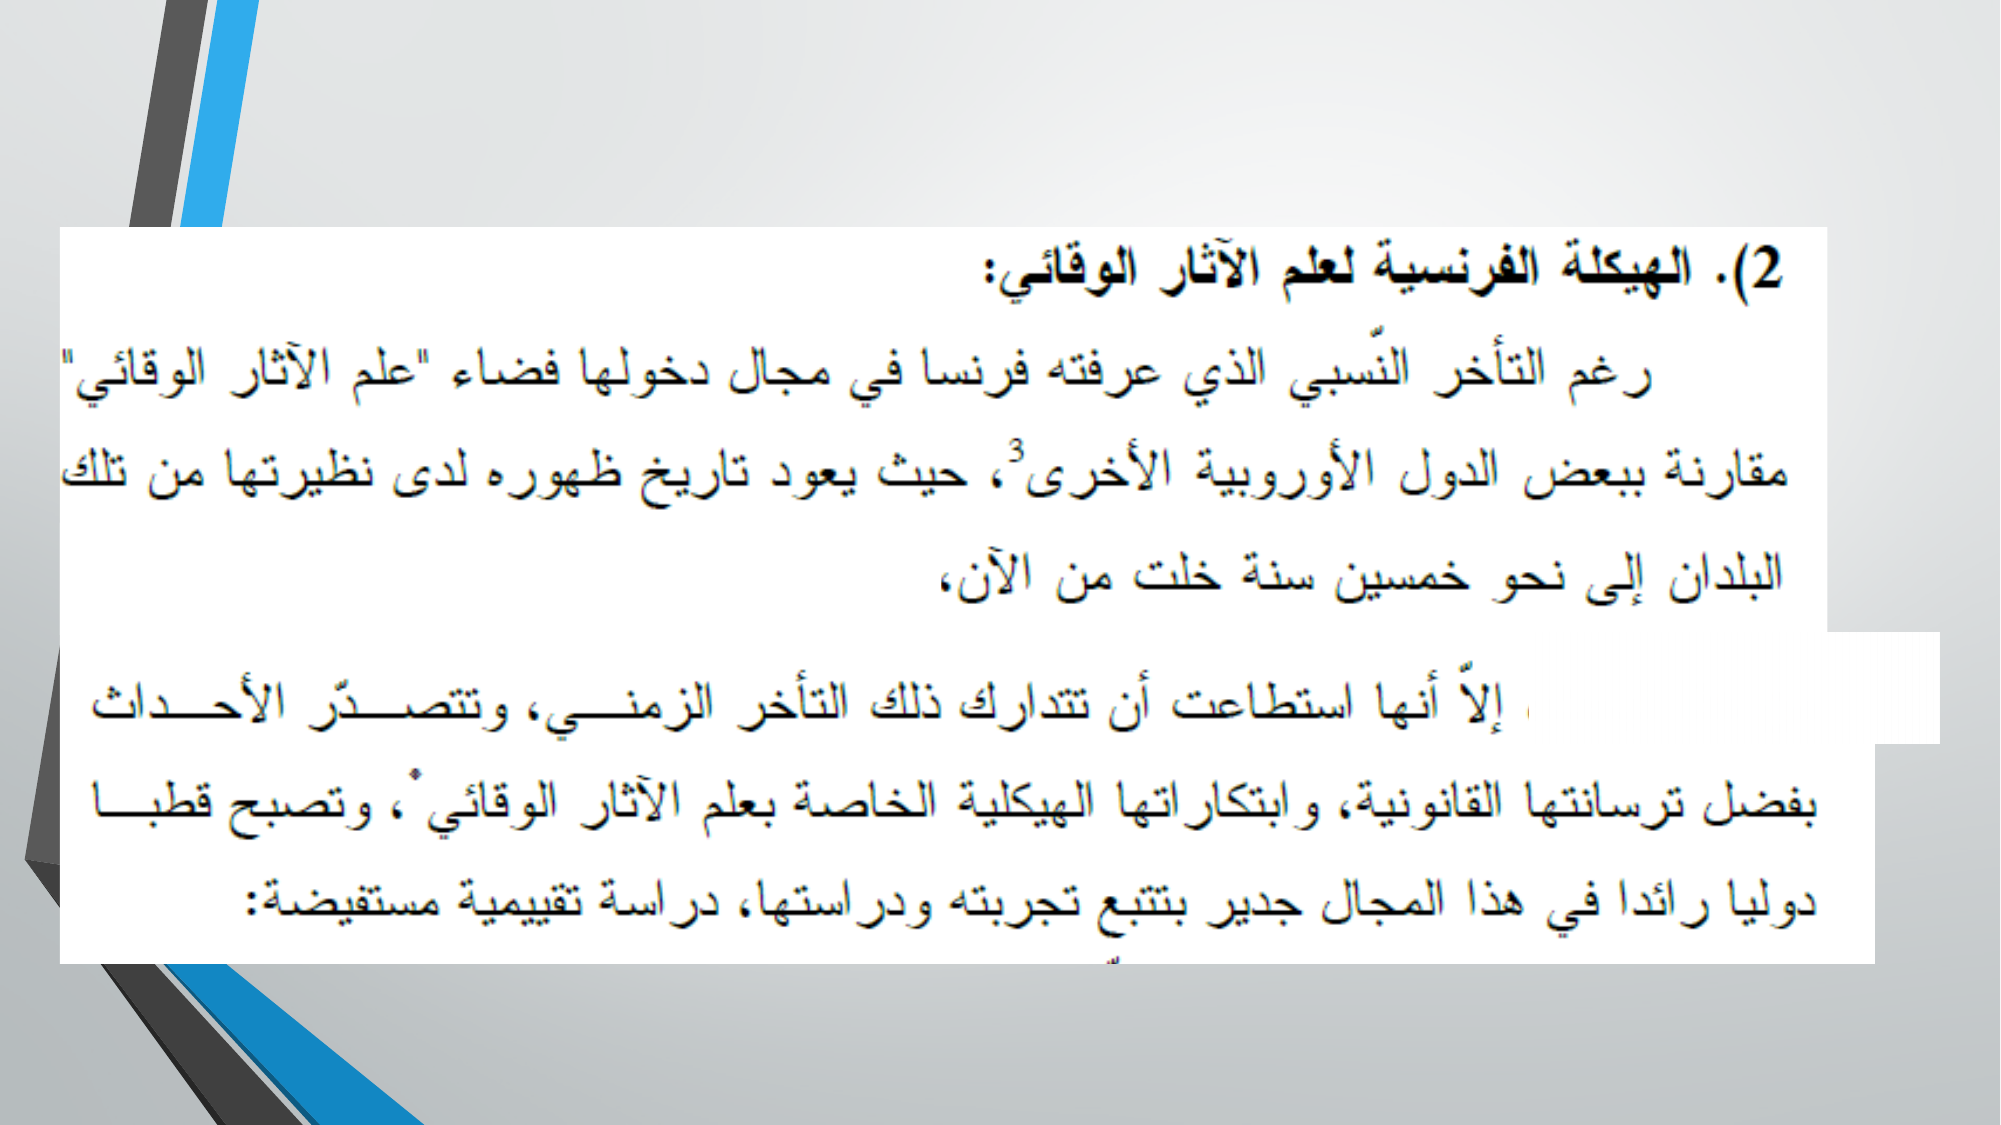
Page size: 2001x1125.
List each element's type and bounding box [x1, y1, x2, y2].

picture [59, 226, 1941, 964]
